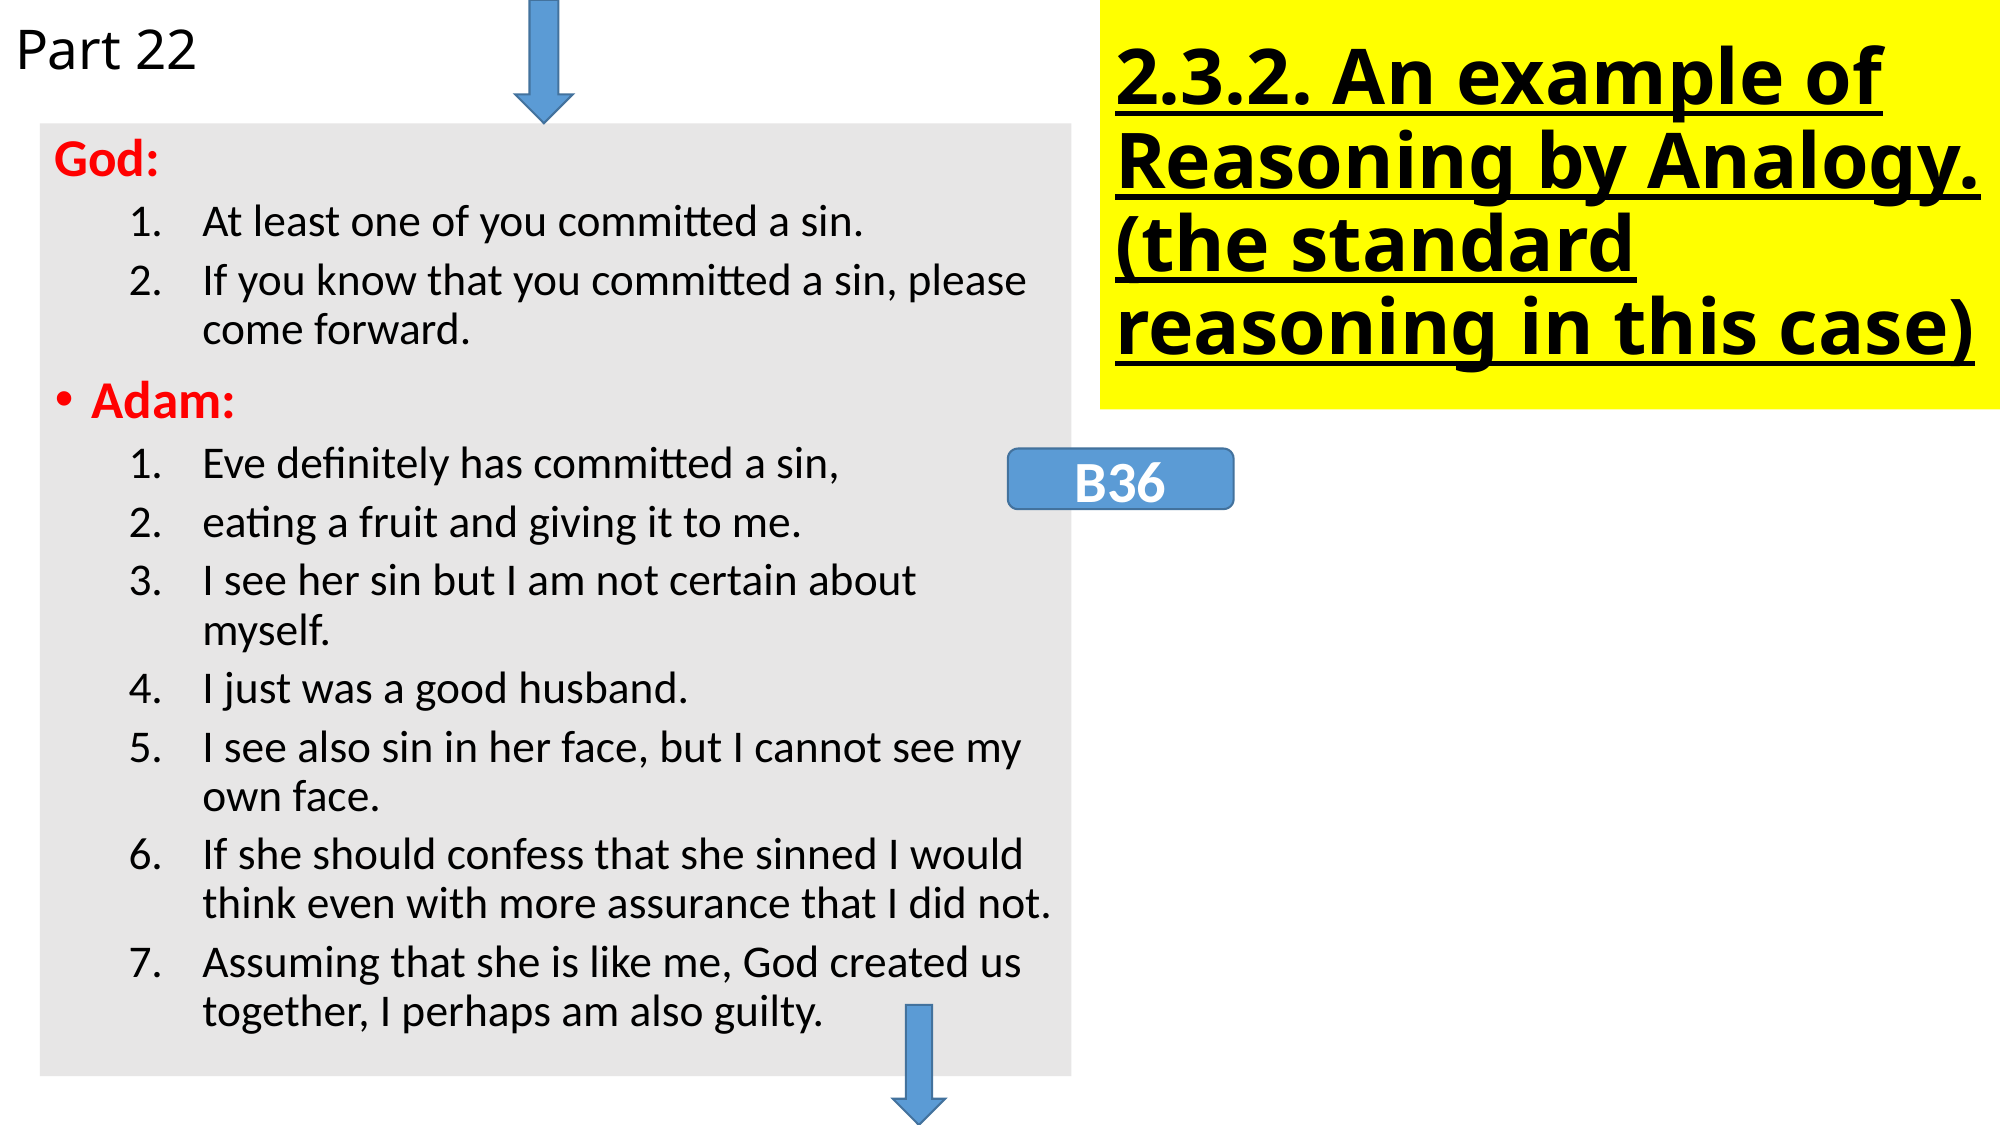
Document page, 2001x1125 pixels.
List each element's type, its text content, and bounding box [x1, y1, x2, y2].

text_box [512, 0, 576, 125]
text_box B36 [1006, 447, 1235, 511]
list God: At least one of you committed a sin. If you know that you committed a sin, please come forward. Adam: Eve definitely has committed a sin, eating a fruit and giving it to me. I see her sin but I am not certain about myself. I just was a good husband. I see also sin in her face, but I cannot see my own face. If she should confess that she sinned I would think even with more assurance that I did not. Assuming that she is like me, God created us together, I perhaps am also guilty. [39, 123, 1072, 1077]
text_box Part 22 [0, 0, 224, 103]
title 2.3.2. An example of Reasoning by Analogy. (the standard reasoning in this case) [1100, 0, 2000, 410]
text_box [890, 1003, 948, 1125]
